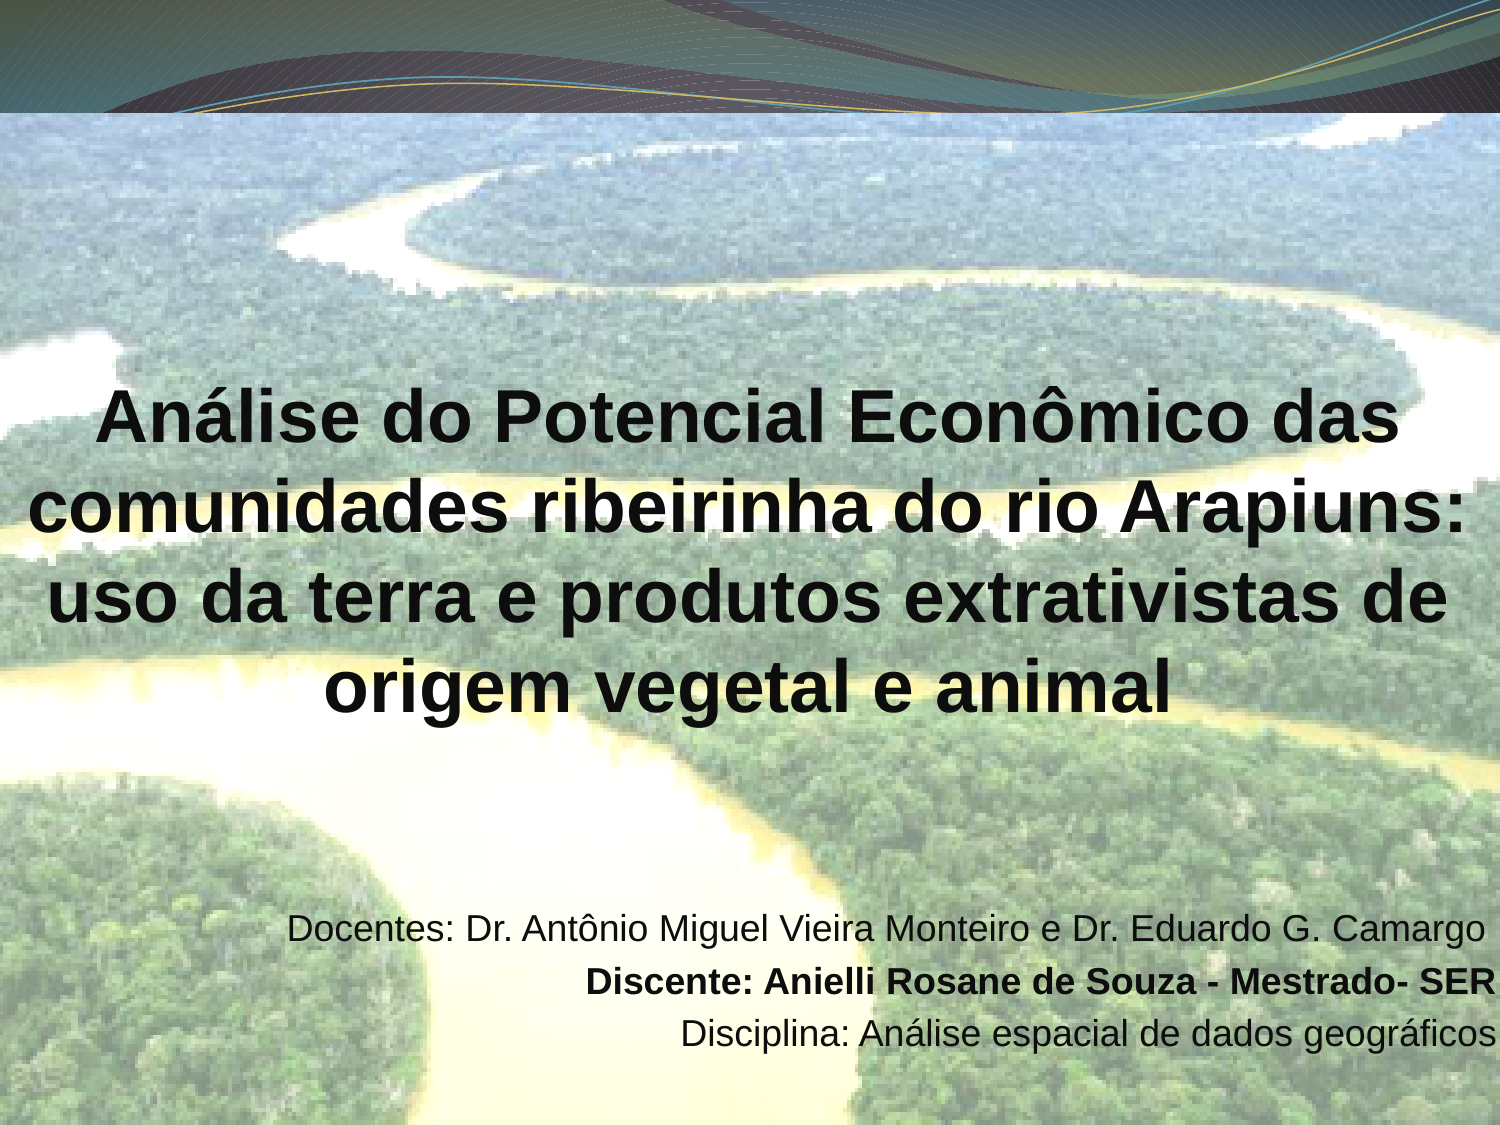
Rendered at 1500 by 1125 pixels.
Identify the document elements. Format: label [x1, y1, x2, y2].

picture [0, 113, 1500, 1125]
